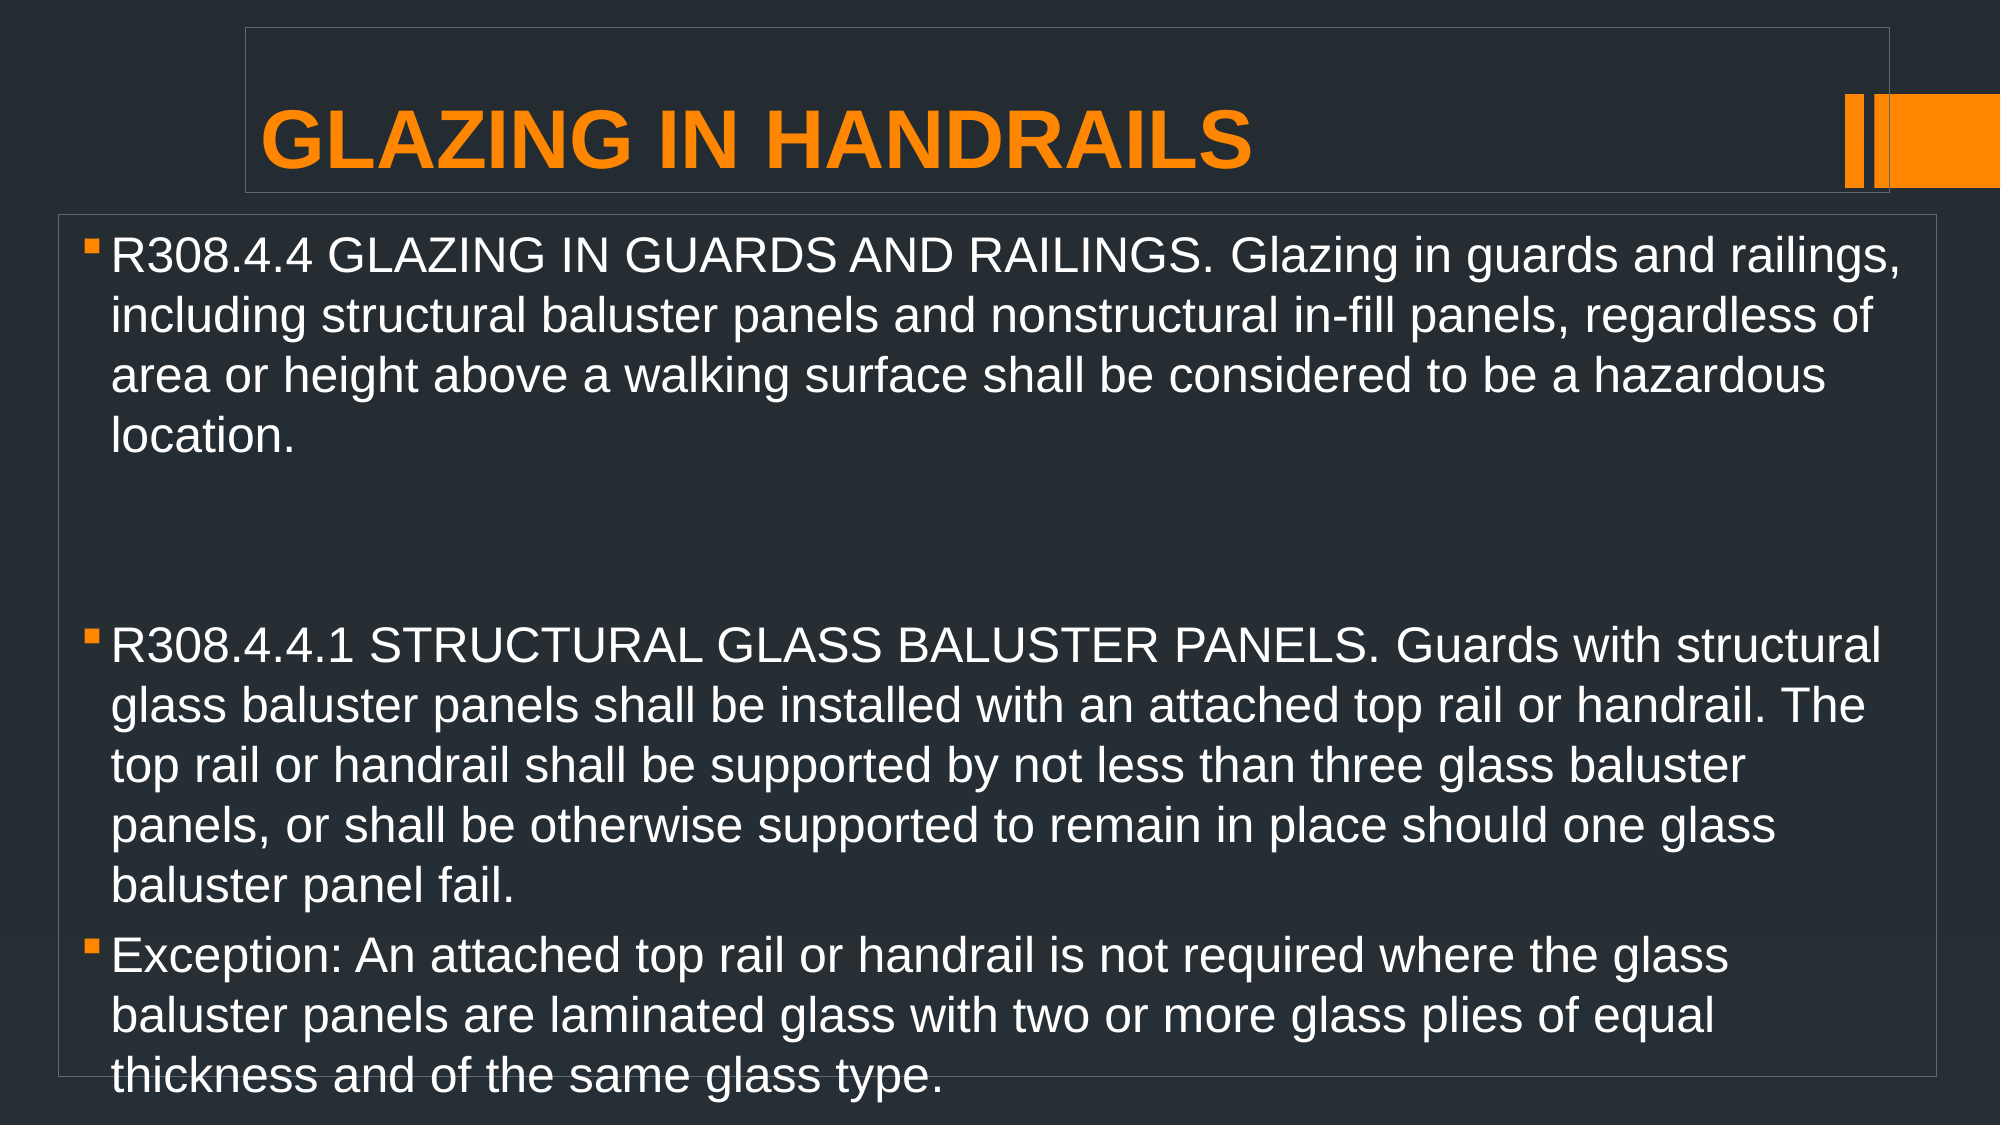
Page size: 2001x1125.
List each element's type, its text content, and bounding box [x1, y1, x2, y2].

list R308.4.4 Glazing in guards and railings. Glazing in guards and railings, including structural baluster panels and nonstructural in-fill panels, regardless of area or height above a walking surface shall be considered to be a hazardous location. R308.4.4.1 Structural glass baluster panels. Guards with structural glass baluster panels shall be installed with an attached top rail or handrail. The top rail or handrail shall be supported by not less than three glass baluster panels, or shall be otherwise supported to remain in place should one glass baluster panel fail. Exception: An attached top rail or handrail is not required where the glass baluster panels are laminated glass with two or more glass plies of equal thickness and of the same glass type. [58, 214, 1937, 1077]
title GLAZING IN HANDRAILS [245, 27, 1890, 193]
